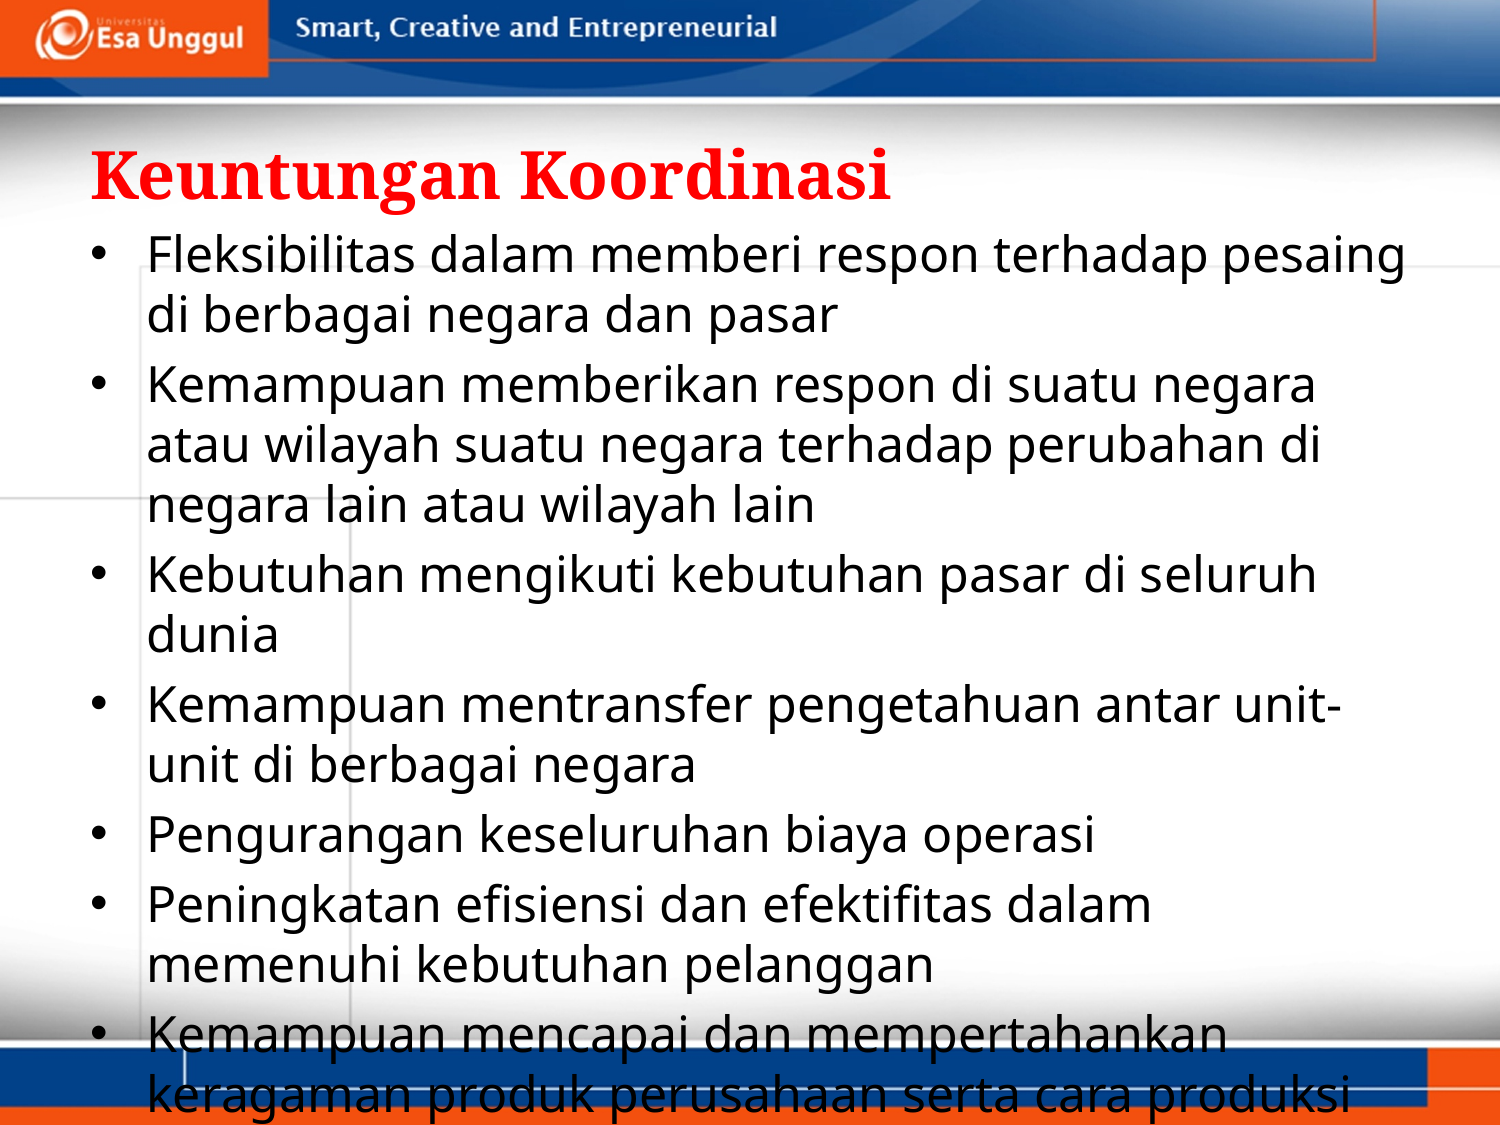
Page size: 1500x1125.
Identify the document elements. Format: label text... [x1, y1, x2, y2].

list Keuntungan Koordinasi Fleksibilitas dalam memberi respon terhadap pesaing di berbagai negara dan pasar Kemampuan memberikan respon di suatu negara atau wilayah suatu negara terhadap perubahan di negara lain atau wilayah lain Kebutuhan mengikuti kebutuhan pasar di seluruh dunia Kemampuan mentransfer pengetahuan antar unit-unit di berbagai negara Pengurangan keseluruhan biaya operasi Peningkatan efisiensi dan efektifitas dalam memenuhi kebutuhan pelanggan Kemampuan mencapai dan mempertahankan keragaman produk perusahaan serta cara produksi dan distribusinya [75, 125, 1425, 1075]
picture [0, 0, 1500, 1125]
